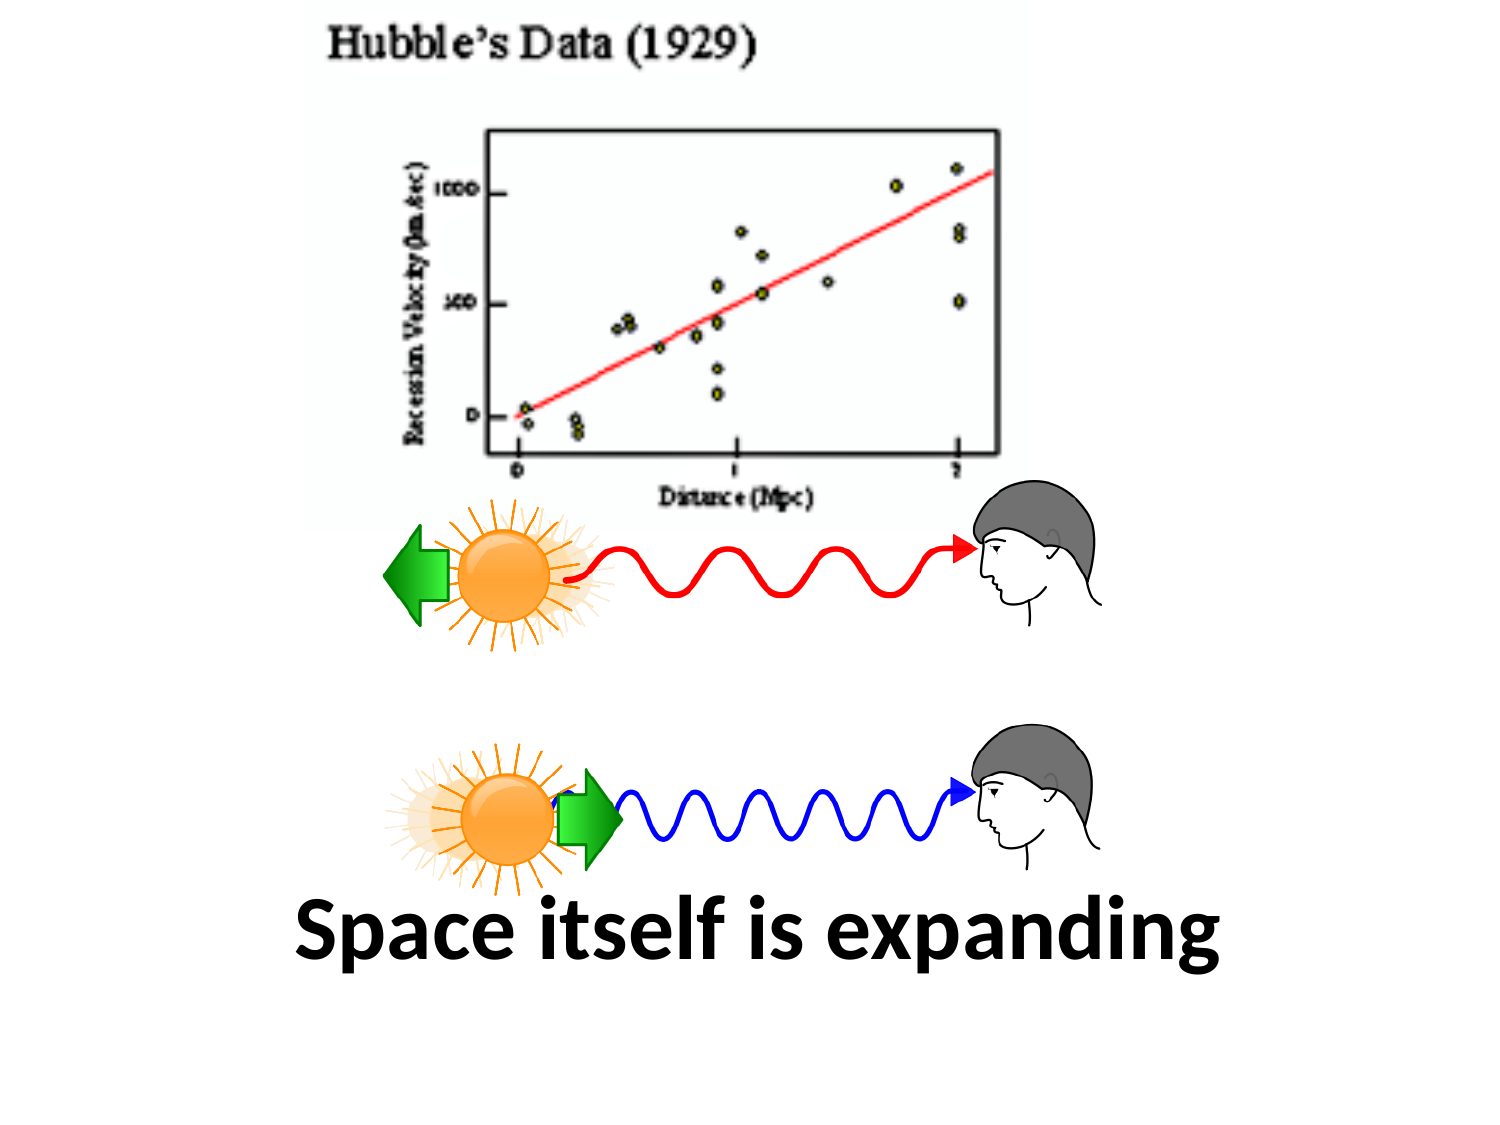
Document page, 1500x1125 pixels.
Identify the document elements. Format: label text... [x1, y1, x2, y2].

picture [303, 0, 1127, 929]
text_box Space itself is expanding [279, 860, 1242, 986]
